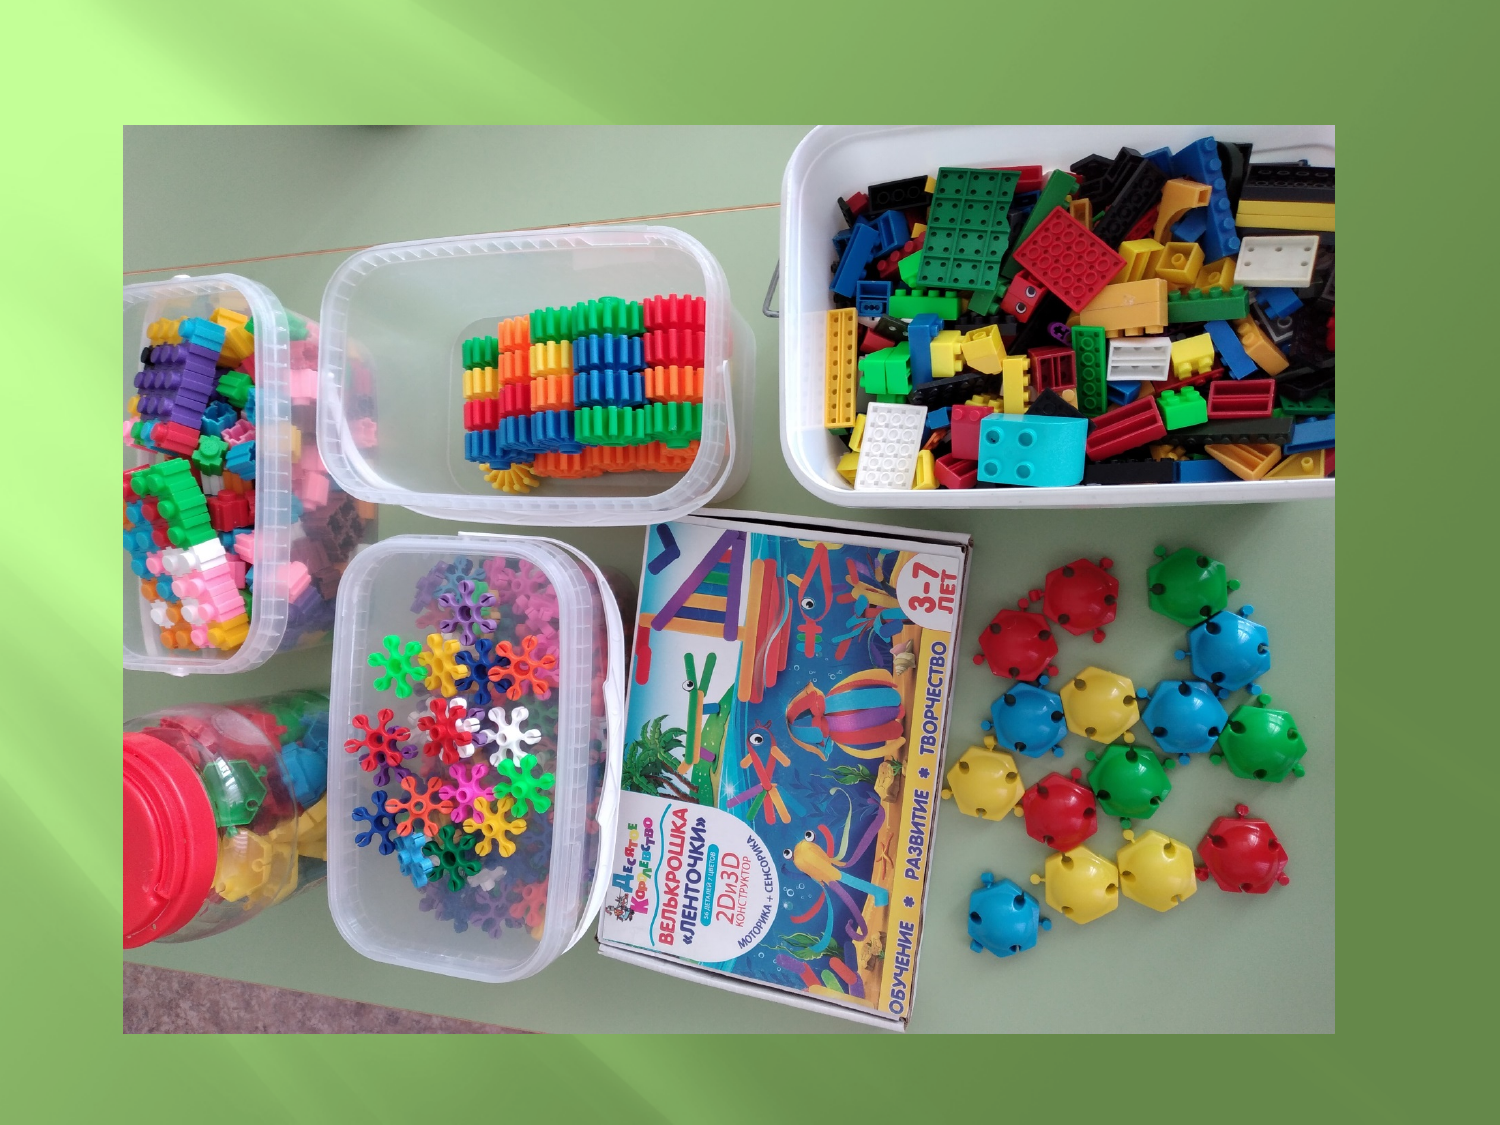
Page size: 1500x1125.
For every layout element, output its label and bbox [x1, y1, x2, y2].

picture [123, 125, 1335, 1034]
